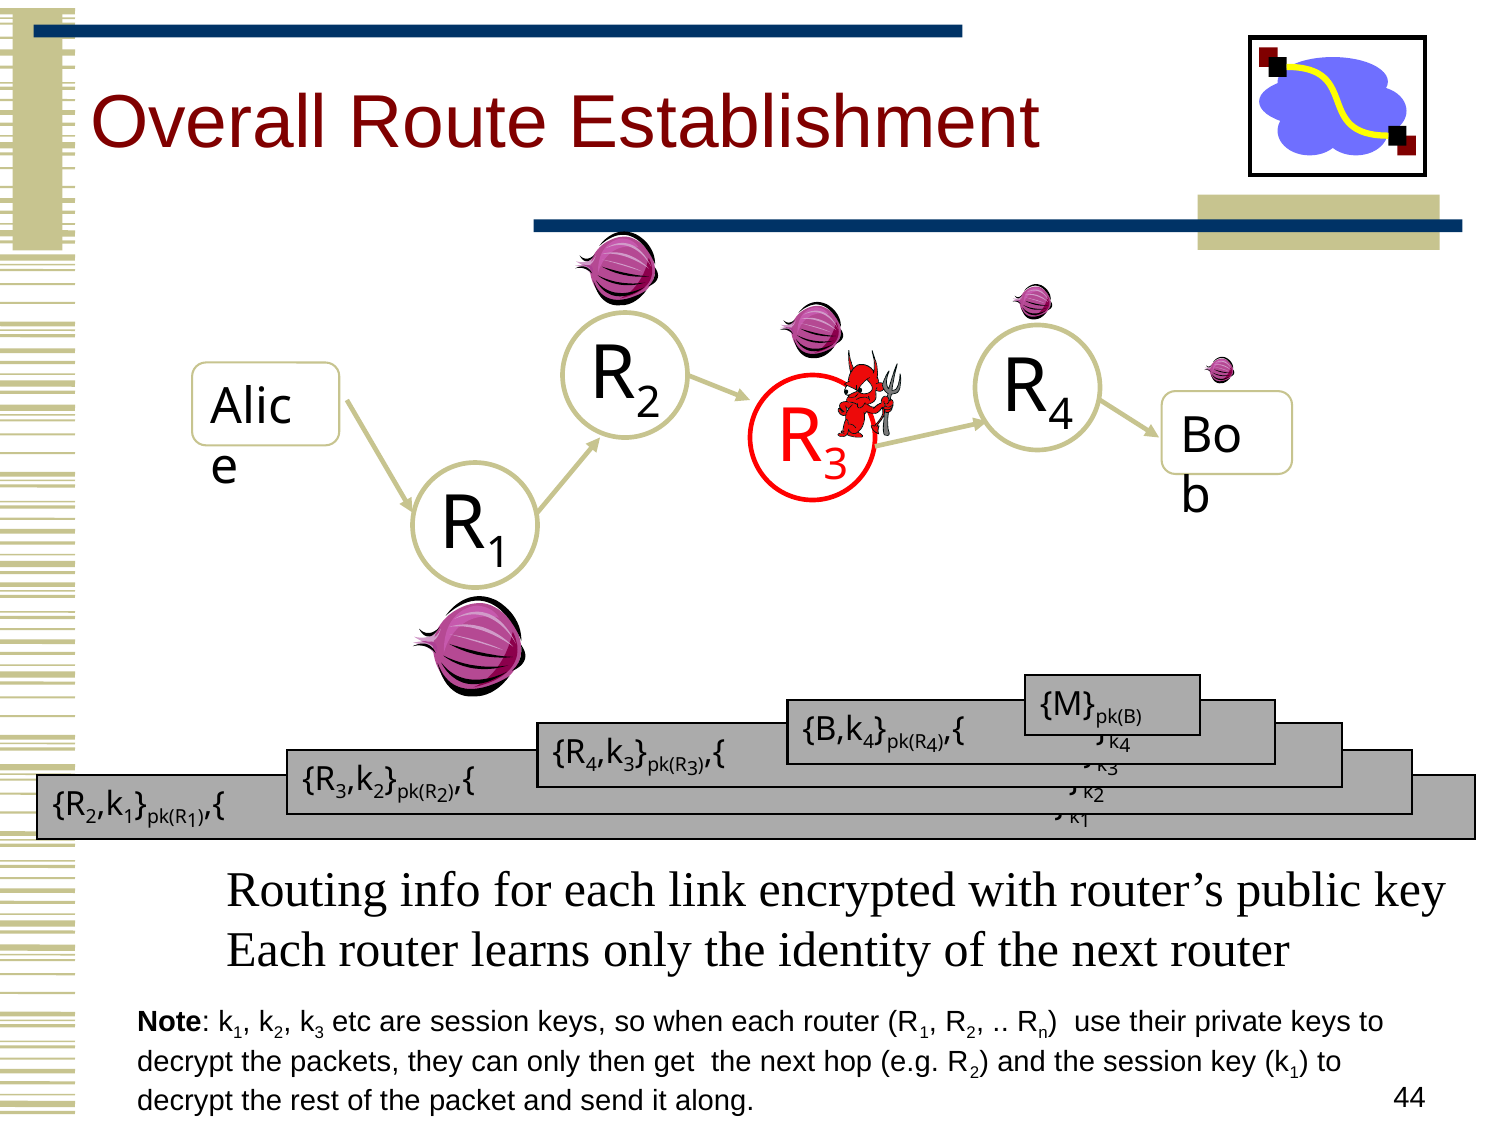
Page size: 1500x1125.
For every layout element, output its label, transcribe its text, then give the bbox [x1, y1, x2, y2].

text_box Bob [1161, 391, 1293, 474]
picture [779, 287, 902, 438]
text_box [1099, 399, 1160, 438]
text_box {B,k4}pk(R4),{ }k4 [787, 699, 1275, 764]
text_box Routing info for each link encrypted with router’s public key Each router learns only the identity of the next router [199, 849, 1462, 984]
picture [1204, 349, 1238, 388]
picture [412, 569, 538, 713]
text_box [687, 374, 751, 402]
text_box Note: k1, k2, k3 etc are session keys, so when each router (R1, R2, .. Rn) use their private keys to decrypt the packets, they can only then get the next hop (e.g. R2) and the session key (k1) to decrypt the rest of the packet and send it along. [122, 994, 1414, 1125]
text_box {M}pk(B) [1025, 675, 1200, 736]
text_box [537, 437, 601, 513]
text_box [906, 417, 988, 440]
text_box {R4,k3}pk(R3),{ }k3 [537, 722, 1342, 787]
text_box R2 [562, 326, 688, 438]
picture [1012, 274, 1057, 326]
text_box R4 [975, 329, 1101, 451]
text_box R3 [750, 376, 875, 501]
text_box [346, 399, 413, 513]
picture [574, 212, 668, 318]
text_box Alice [192, 362, 340, 446]
text_box {R2,k1}pk(R1),{ }k1 [37, 774, 1475, 839]
text_box {R3,k2}pk(R2),{ }k2 [287, 750, 1413, 814]
title Overall Route Establishment [75, 24, 1250, 225]
text_box R1 [412, 462, 538, 568]
slide_number 44 [1414, 1045, 1442, 1122]
